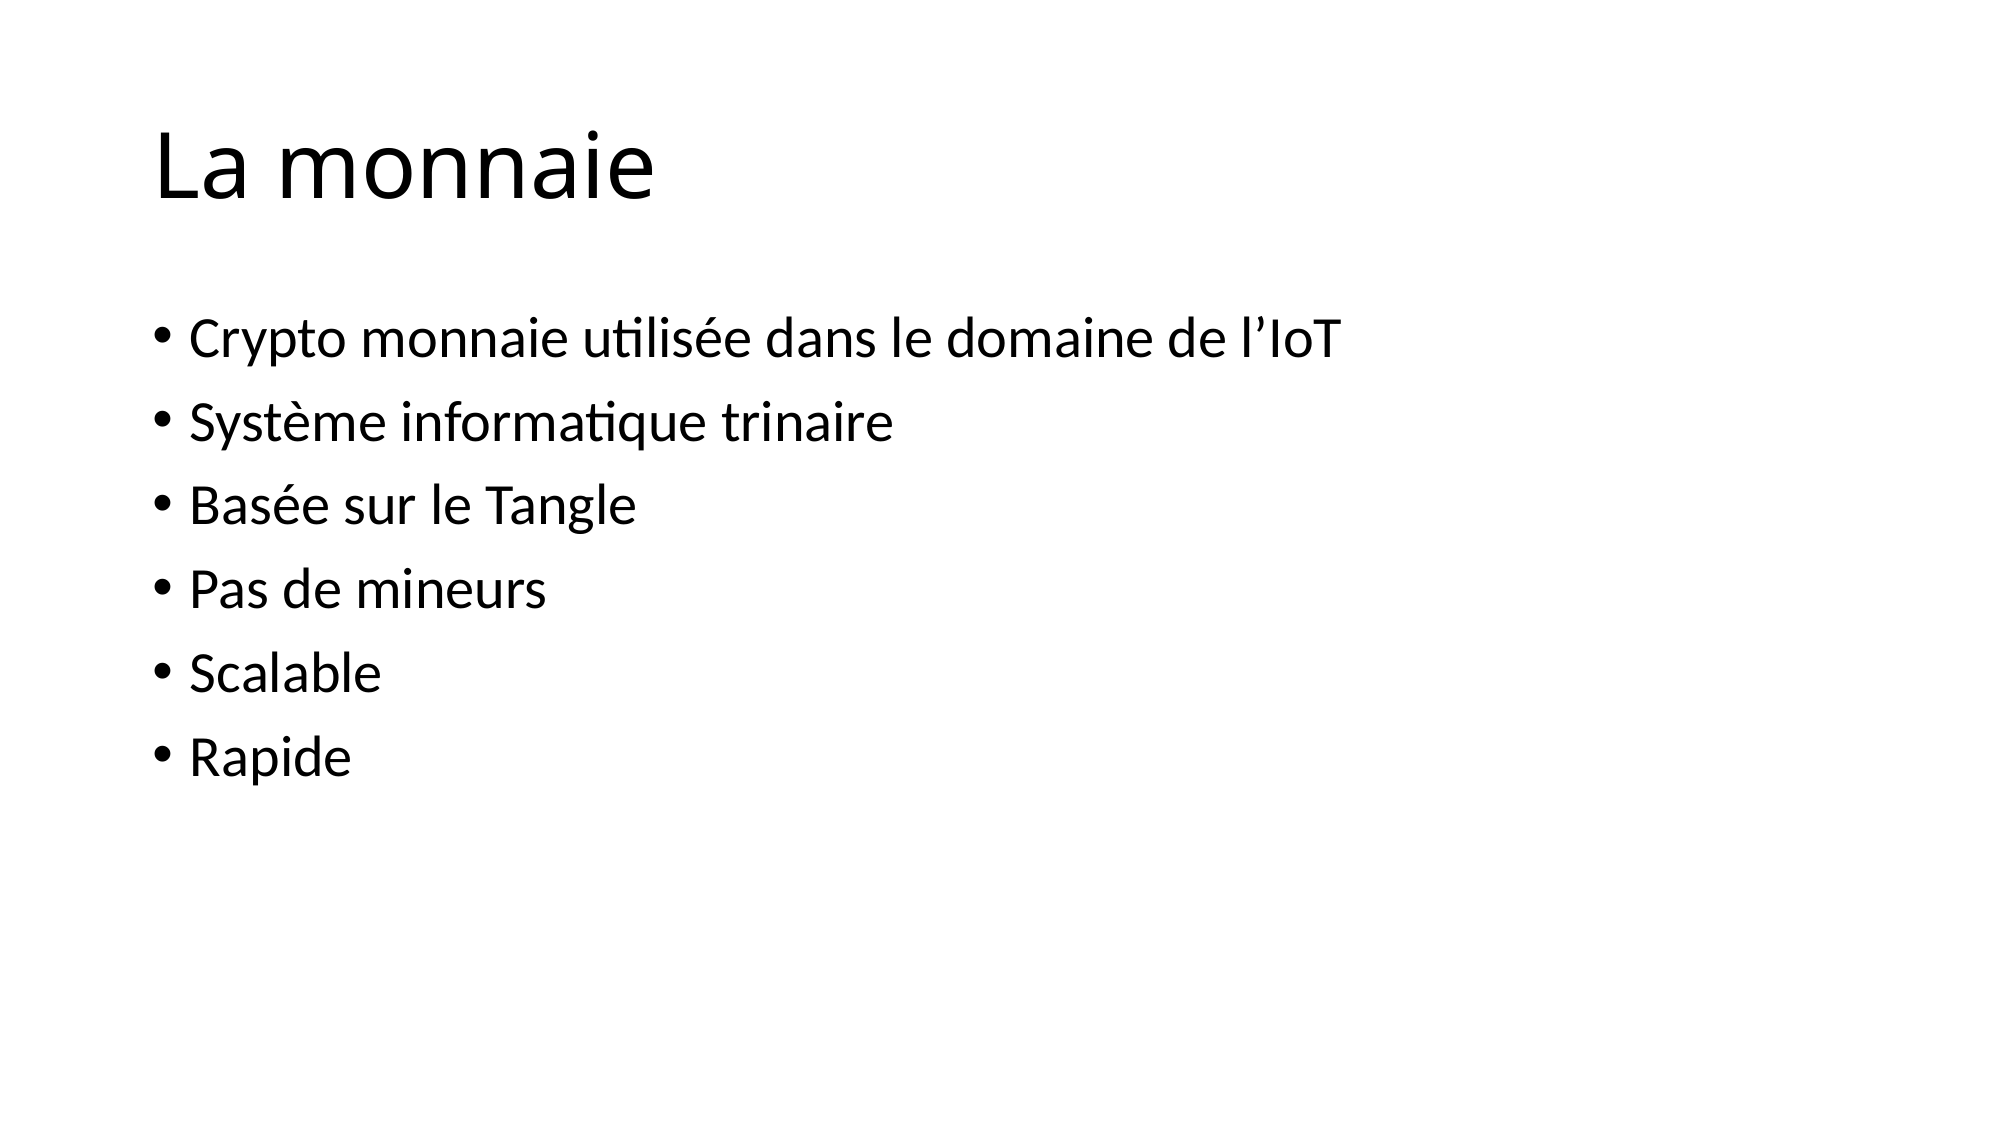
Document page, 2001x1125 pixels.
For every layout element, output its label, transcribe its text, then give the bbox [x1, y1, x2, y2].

title La monnaie [137, 59, 1863, 278]
list Crypto monnaie utilisée dans le domaine de l’IoT Système informatique trinaire Basée sur le Tangle Pas de mineurs Scalable Rapide [137, 299, 1863, 1014]
